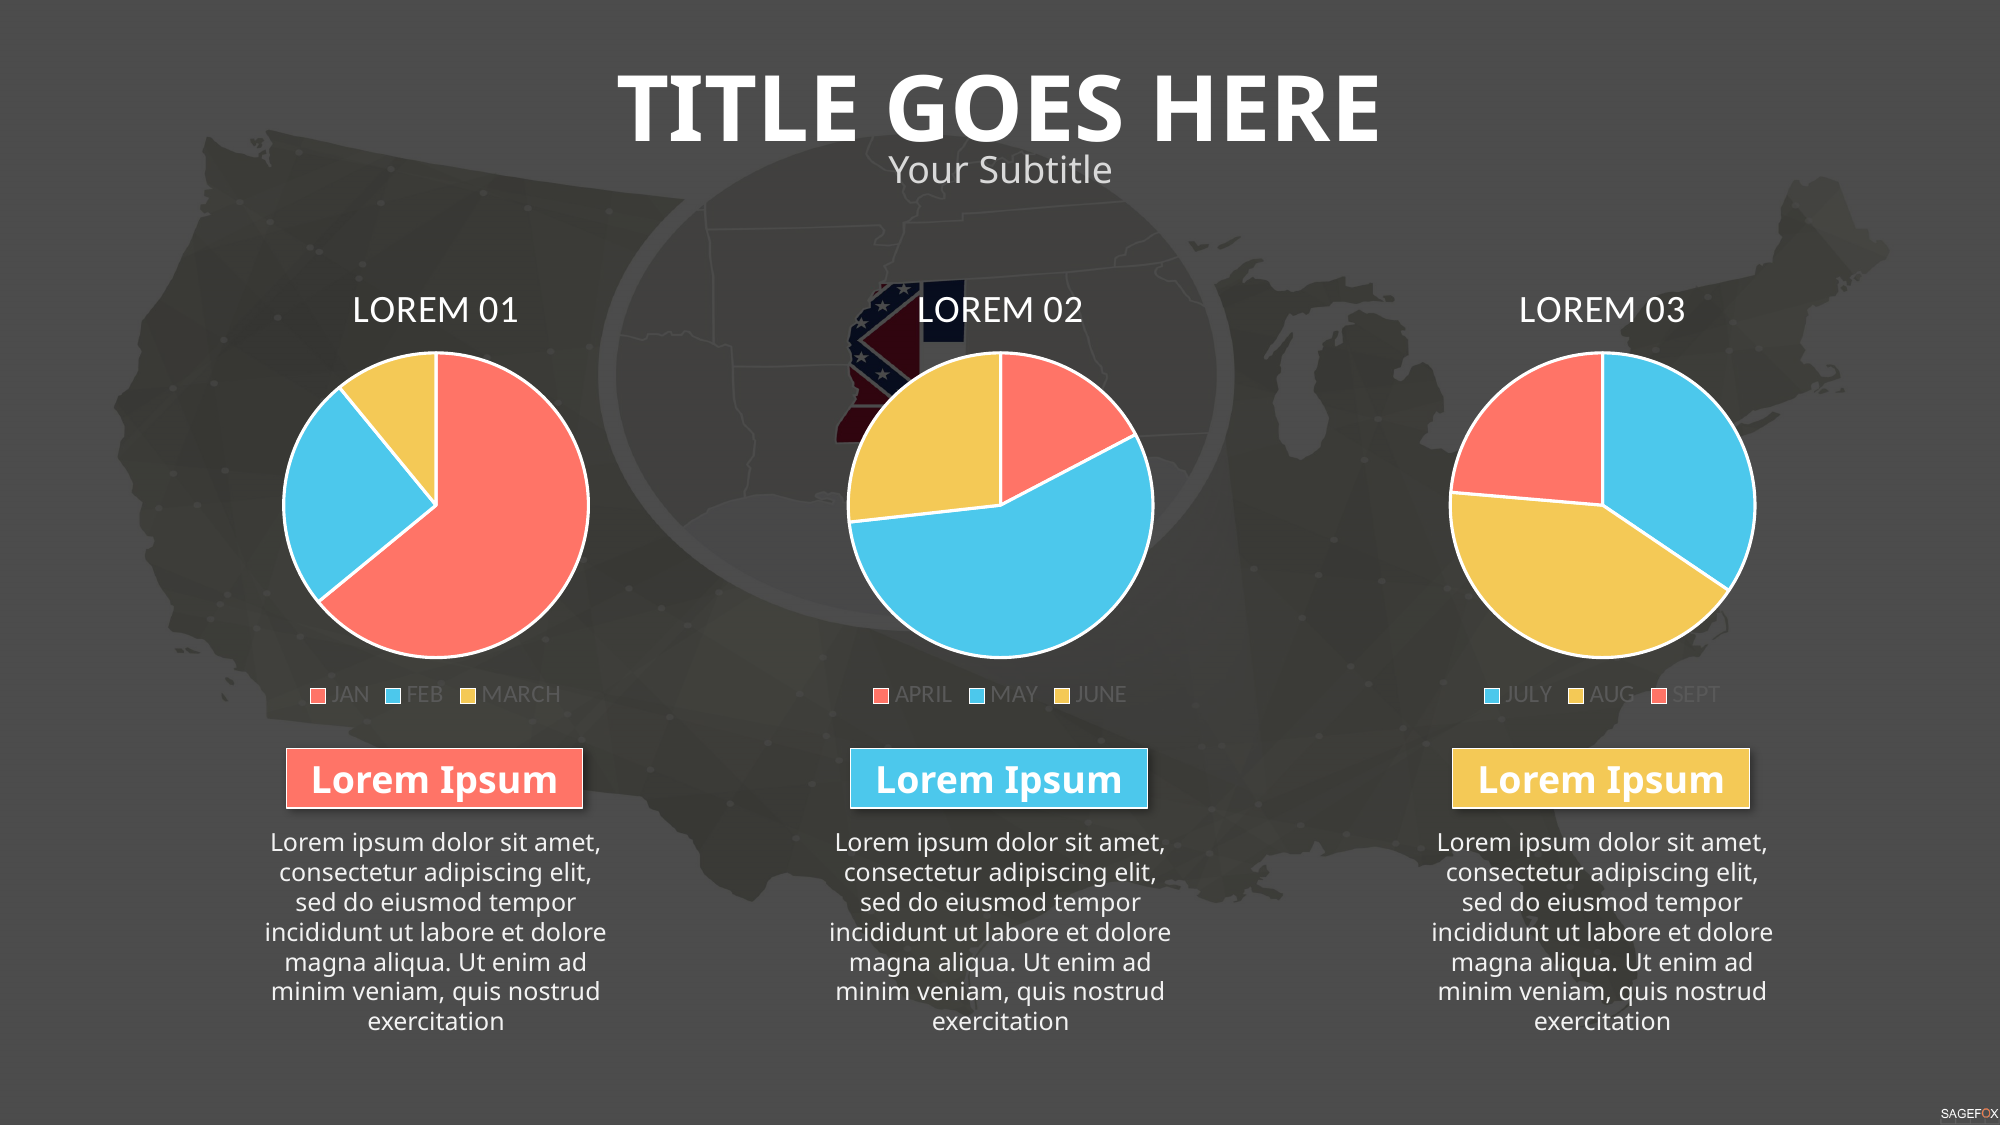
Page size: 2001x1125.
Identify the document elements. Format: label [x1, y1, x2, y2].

chart [211, 264, 662, 715]
picture [0, 0, 2001, 1125]
text_box [1415, 747, 1791, 1014]
text_box [248, 747, 624, 1014]
chart [775, 264, 1226, 715]
text_box [813, 747, 1189, 1014]
chart [1377, 264, 1828, 715]
text_box [548, 42, 1452, 199]
